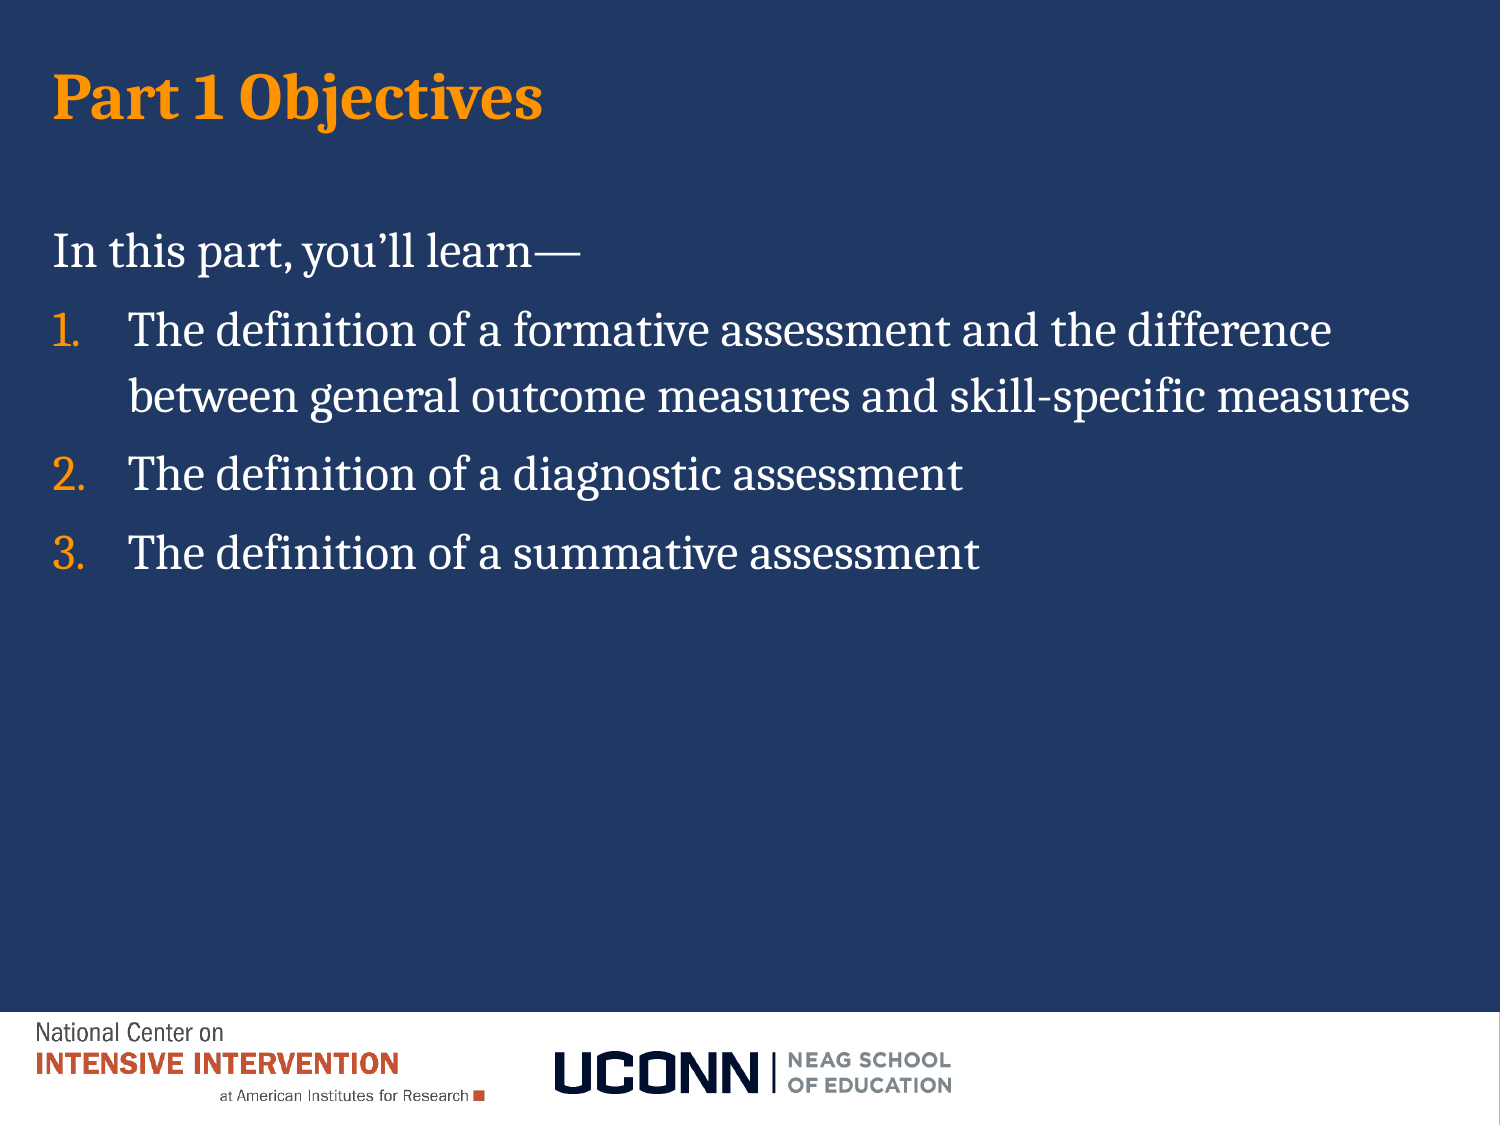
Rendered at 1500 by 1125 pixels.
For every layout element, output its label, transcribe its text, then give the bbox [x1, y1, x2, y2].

title Part 1 Objectives [37, 37, 1463, 158]
picture [555, 1051, 951, 1094]
list In this part, you’ll learn— The definition of a formative assessment and the difference between general outcome measures and skill-specific measures The definition of a diagnostic assessment The definition of a summative assessment [37, 204, 1463, 999]
picture [30, 1014, 491, 1109]
